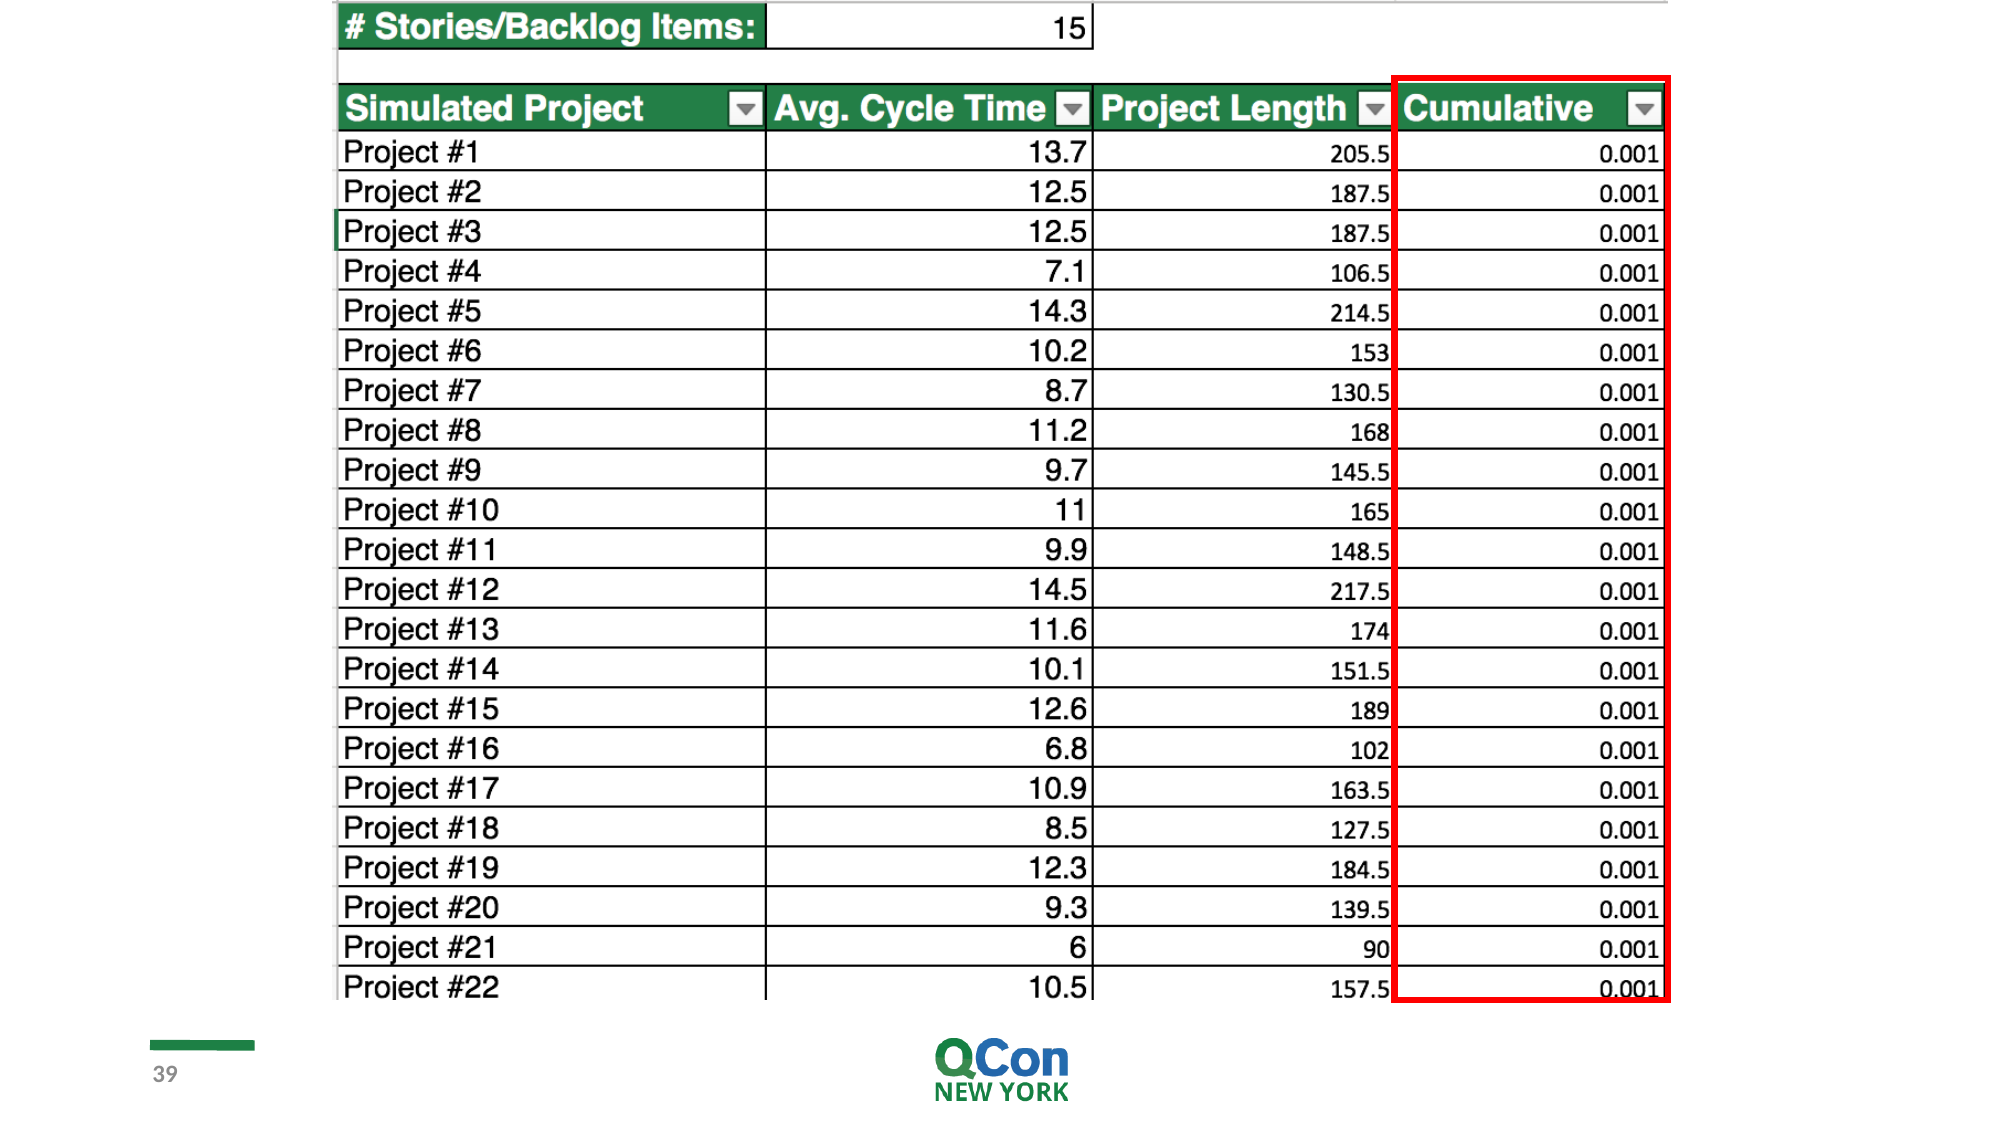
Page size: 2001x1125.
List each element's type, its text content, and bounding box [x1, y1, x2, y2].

picture [332, 0, 1668, 1000]
picture [932, 1038, 1068, 1107]
slide_number 39 [137, 1042, 588, 1103]
